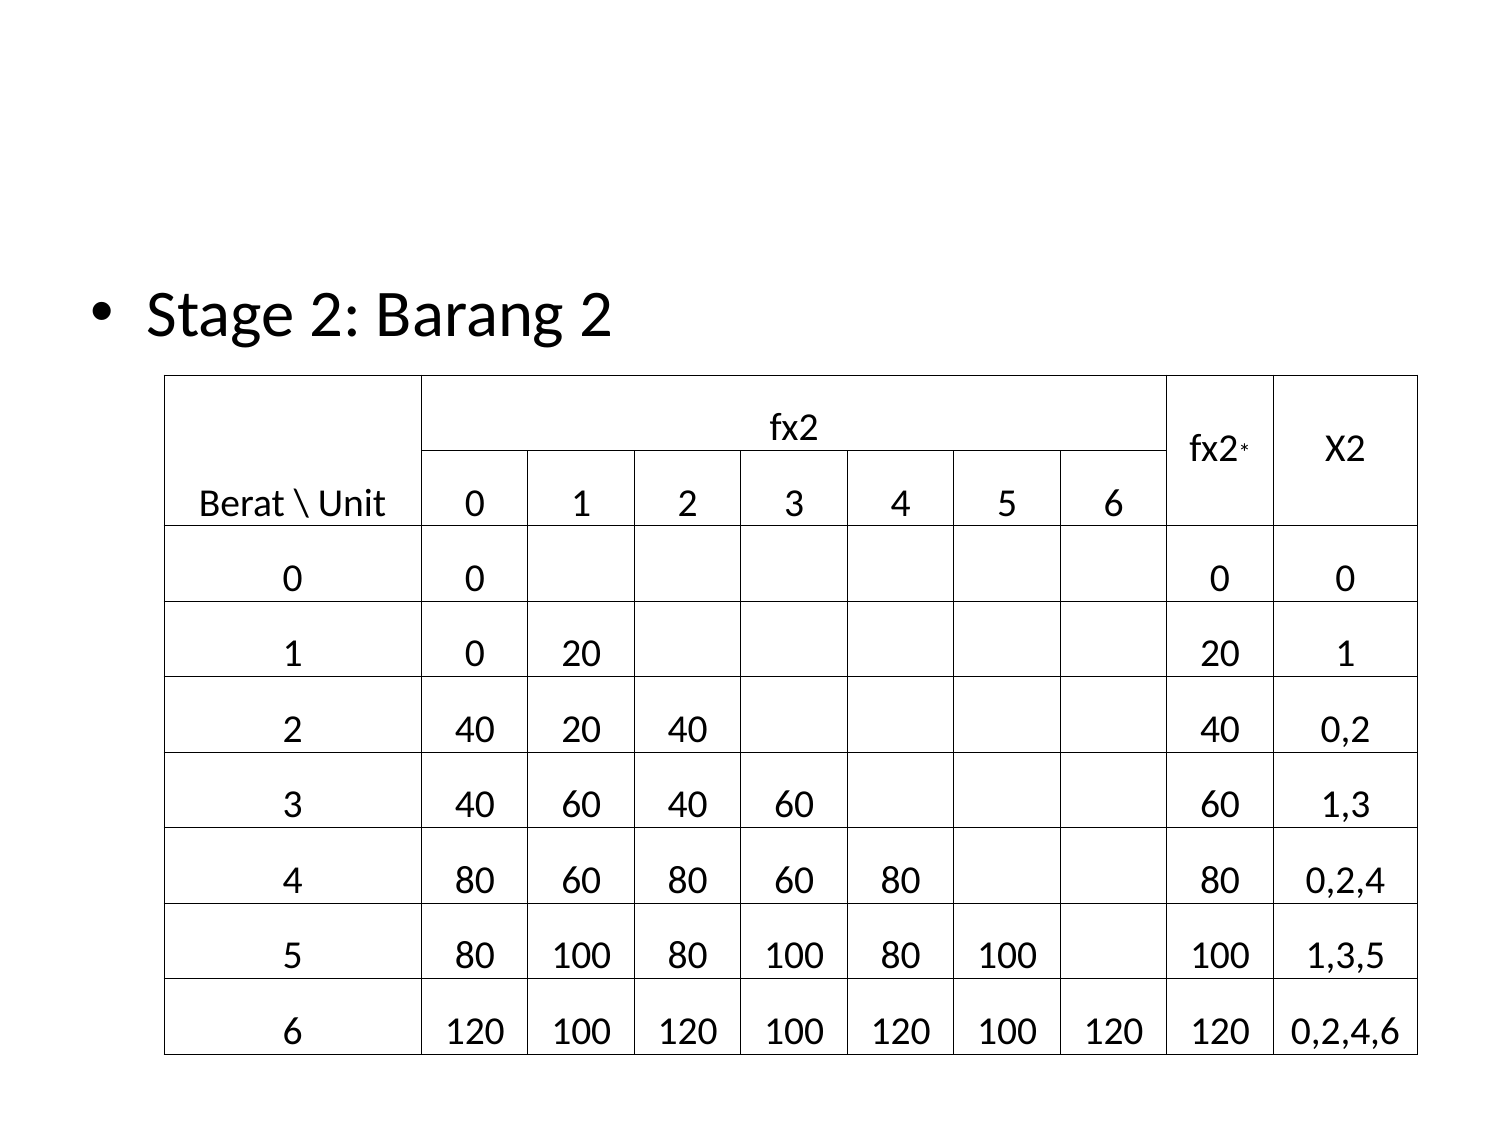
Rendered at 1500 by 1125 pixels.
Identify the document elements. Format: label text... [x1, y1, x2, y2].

table_header Berat \ Unit [165, 376, 421, 525]
table_cell 5 [165, 904, 421, 978]
table_cell 80 [422, 828, 527, 903]
table_cell [848, 753, 953, 827]
table_cell 120 [1061, 979, 1166, 1054]
table_cell 0 [165, 526, 421, 601]
table_cell [1061, 753, 1166, 827]
table_cell 40 [1167, 677, 1273, 752]
table_cell 80 [848, 904, 953, 978]
table_cell 60 [528, 753, 634, 827]
table_cell 2 [635, 451, 740, 525]
table_cell 40 [422, 677, 527, 752]
table_cell 6 [165, 979, 421, 1054]
table_cell [528, 526, 634, 601]
table_header fx2 [422, 376, 1166, 450]
table_cell 20 [528, 602, 634, 676]
table_cell [848, 526, 953, 601]
table_cell 3 [741, 451, 847, 525]
table_cell 0,2,4,6 [1274, 979, 1417, 1054]
table_cell 4 [165, 828, 421, 903]
table_cell [635, 602, 740, 676]
table_cell 20 [528, 677, 634, 752]
table_cell [954, 602, 1060, 676]
table_cell 80 [635, 828, 740, 903]
table_cell 80 [848, 828, 953, 903]
table_cell 80 [635, 904, 740, 978]
table_cell 40 [635, 753, 740, 827]
table_header fx2* [1167, 376, 1273, 525]
table_cell 1,3 [1274, 753, 1417, 827]
table_cell 100 [741, 904, 847, 978]
table_cell 100 [528, 979, 634, 1054]
table_cell 1 [528, 451, 634, 525]
table_cell 100 [741, 979, 847, 1054]
table_cell 2 [165, 677, 421, 752]
table_cell 3 [165, 753, 421, 827]
table_cell [954, 828, 1060, 903]
table_cell [954, 753, 1060, 827]
table_cell 80 [1167, 828, 1273, 903]
table_cell 0 [1167, 526, 1273, 601]
table_cell 120 [635, 979, 740, 1054]
table_cell 20 [1167, 602, 1273, 676]
table_cell 120 [1167, 979, 1273, 1054]
table_cell 1,3,5 [1274, 904, 1417, 978]
table_cell 120 [848, 979, 953, 1054]
table_cell 100 [1167, 904, 1273, 978]
table_header X2 [1274, 376, 1417, 525]
table_cell [741, 602, 847, 676]
table_cell 0,2,4 [1274, 828, 1417, 903]
table_cell [1061, 677, 1166, 752]
table_cell 5 [954, 451, 1060, 525]
table_cell [1061, 602, 1166, 676]
table_cell 1 [165, 602, 421, 676]
table_cell 60 [741, 753, 847, 827]
table_cell 60 [528, 828, 634, 903]
table_cell [848, 677, 953, 752]
table_cell [1061, 526, 1166, 601]
table_cell 6 [1061, 451, 1166, 525]
table_cell [1061, 828, 1166, 903]
table_cell [741, 677, 847, 752]
table_cell 0 [422, 526, 527, 601]
table_cell [848, 602, 953, 676]
table_cell [635, 526, 740, 601]
table_cell [954, 526, 1060, 601]
table_cell [741, 526, 847, 601]
table_cell 60 [1167, 753, 1273, 827]
table_cell 40 [422, 753, 527, 827]
table_cell [1061, 904, 1166, 978]
table_cell [954, 677, 1060, 752]
table_cell 1 [1274, 602, 1417, 676]
table_cell 100 [954, 979, 1060, 1054]
list Stage 2: Barang 2 [75, 262, 1425, 1005]
table_cell 120 [422, 979, 527, 1054]
table_cell 4 [848, 451, 953, 525]
table_cell 0 [1274, 526, 1417, 601]
table_cell 0 [422, 602, 527, 676]
table_cell 0,2 [1274, 677, 1417, 752]
table_cell 100 [528, 904, 634, 978]
table_cell 40 [635, 677, 740, 752]
table_cell 100 [954, 904, 1060, 978]
table_cell 60 [741, 828, 847, 903]
table_cell 0 [422, 451, 527, 525]
table_cell 80 [422, 904, 527, 978]
